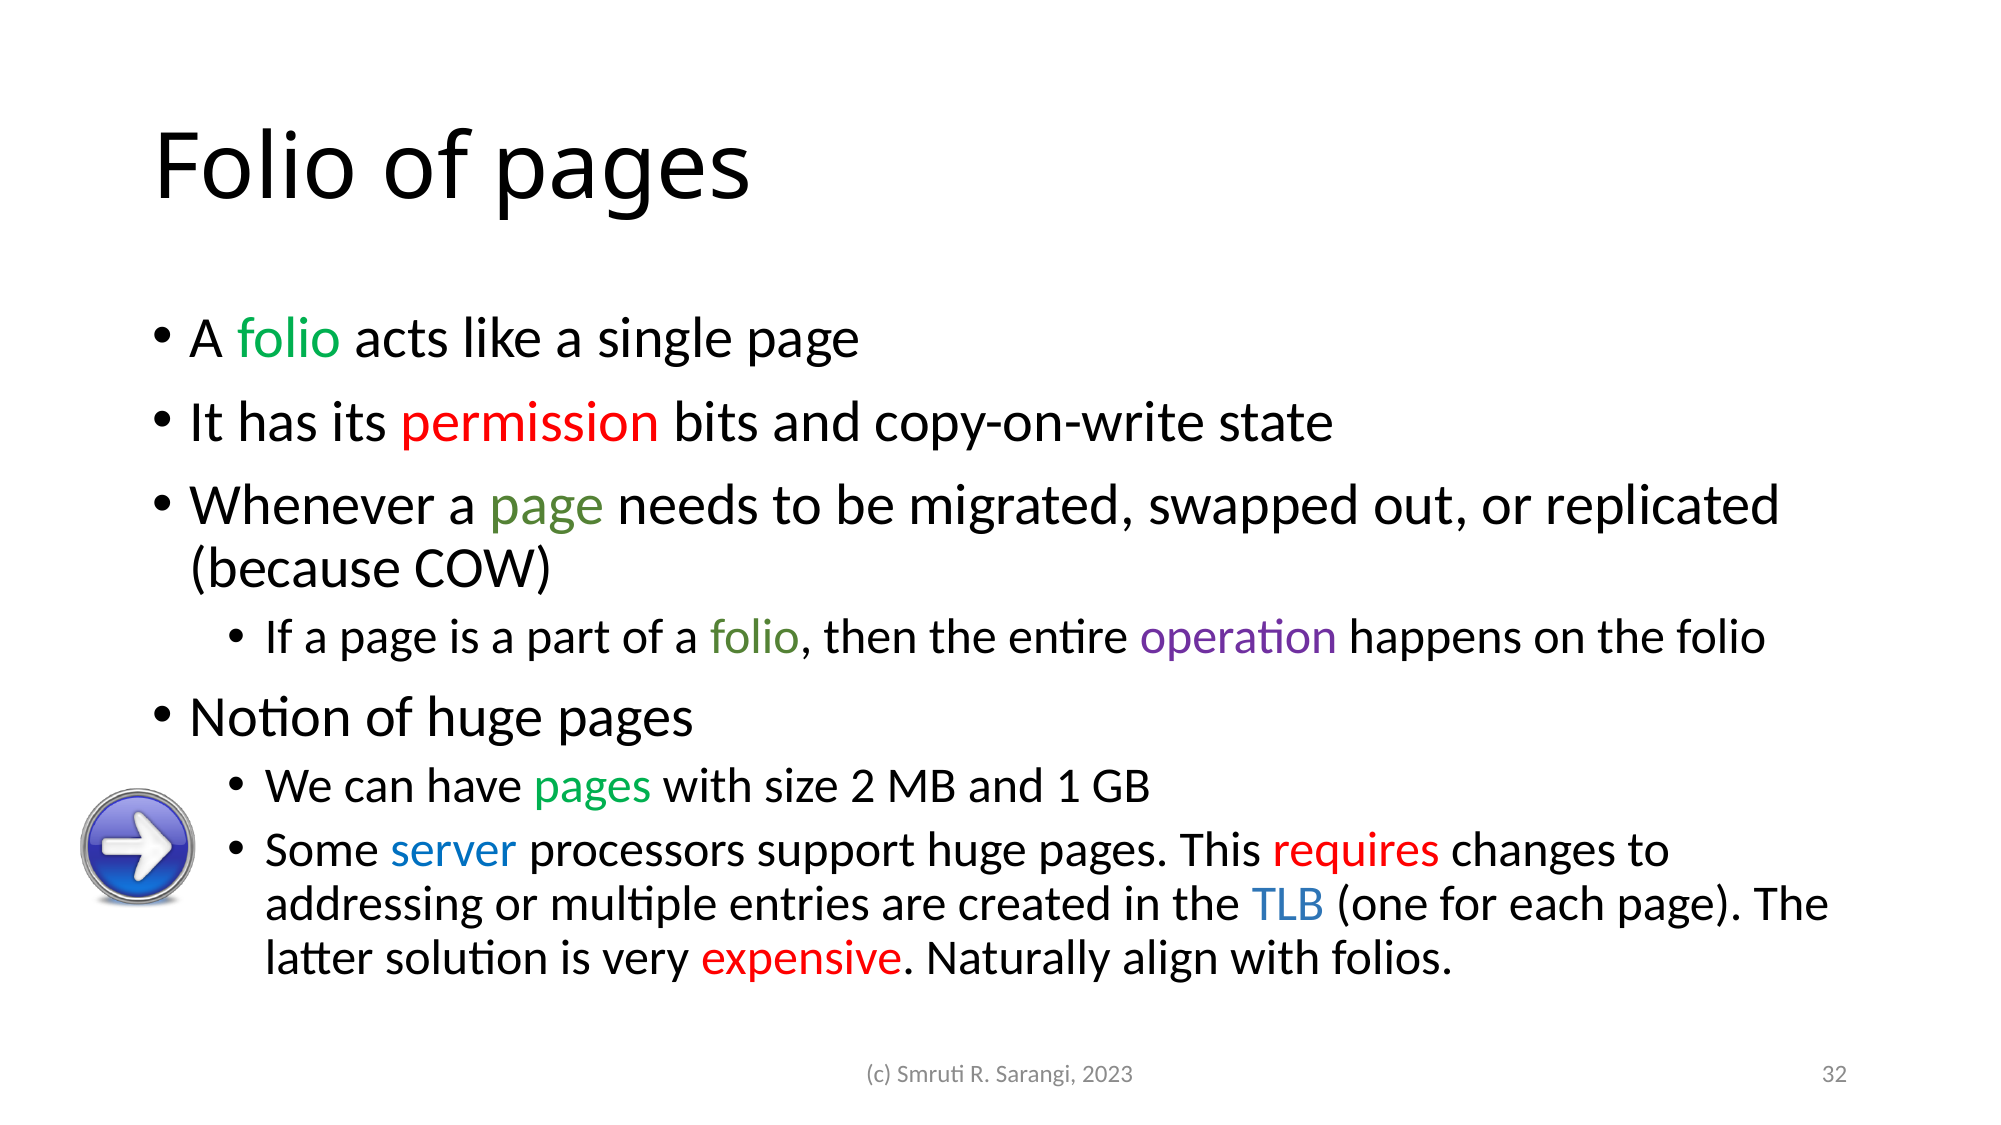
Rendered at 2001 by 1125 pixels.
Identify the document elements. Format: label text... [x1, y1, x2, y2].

footer (c) Smruti R. Sarangi, 2023 [662, 1042, 1338, 1103]
slide_number 32 [1412, 1042, 1863, 1103]
list A folio acts like a single page It has its permission bits and copy-on-write state Whenever a page needs to be migrated, swapped out, or replicated (because COW) If a page is a part of a folio, then the entire operation happens on the folio Notion of huge pages We can have pages with size 2 MB and 1 GB Some server processors support huge pages. This requires changes to addressing or multiple entries are created in the TLB (one for each page). The latter solution is very expensive. Naturally align with folios. [137, 299, 1863, 1014]
picture [76, 784, 199, 908]
title Folio of pages [137, 59, 1863, 278]
